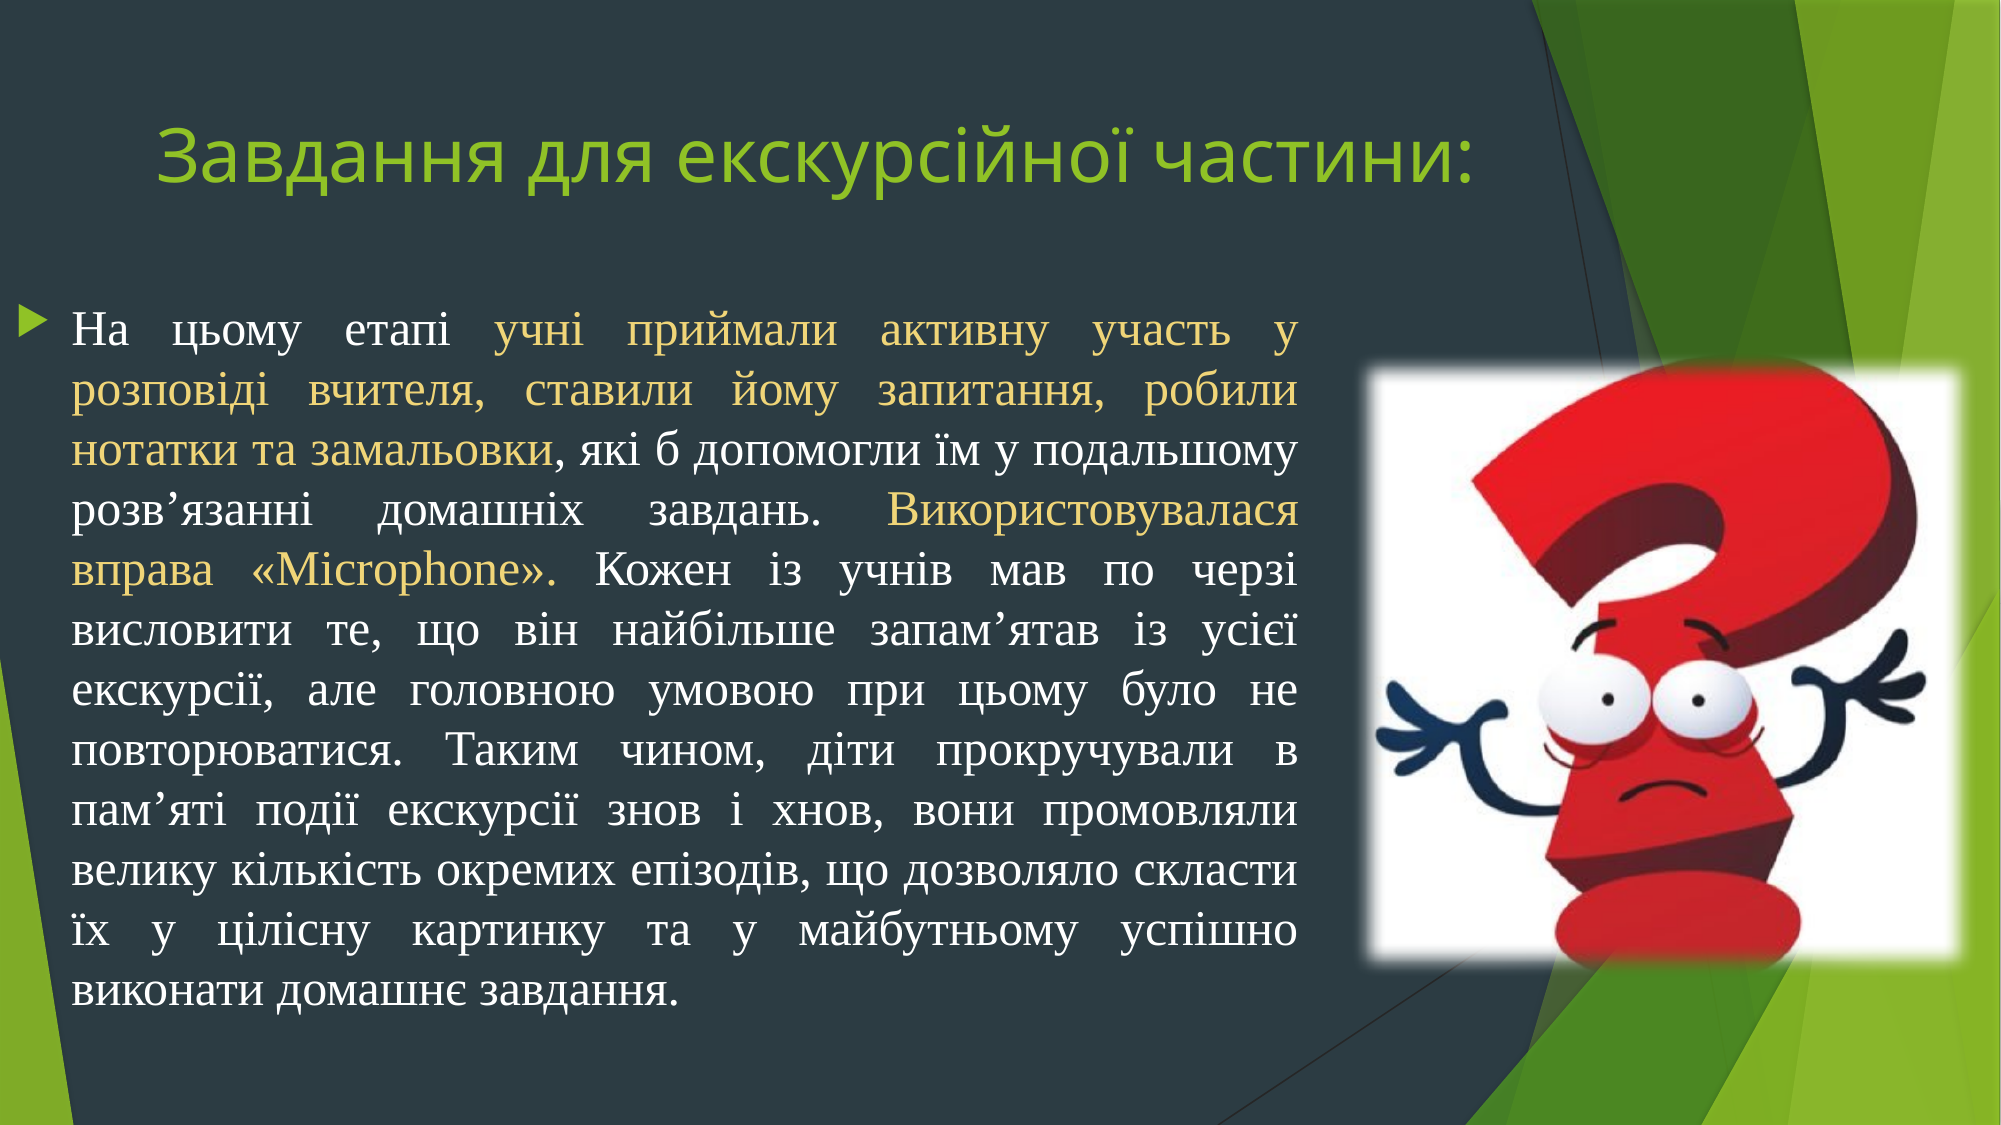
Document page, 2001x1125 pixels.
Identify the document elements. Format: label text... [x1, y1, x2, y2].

list На цьому етапі учні приймали активну участь у розповіді вчителя, ставили йому запитання, робили нотатки та замальовки, які б допомогли їм у подальшому розв’язанні домашніх завдань. Використовувалася вправа «Microphone». Кожен із учнів мав по черзі висловити те, що він найбільше запам’ятав із усієї екскурсії, але головною умовою при цьому було не повторюватися. Таким чином, діти прокручували в пам’яті події екскурсії знов і хнов, вони промовляли велику кількість окремих епізодів, що дозволяло скласти їх у цілісну картинку та у майбутньому успішно виконати домашнє завдання. [0, 287, 1314, 1103]
picture [1350, 350, 1977, 977]
title Завдання для екскурсійної частини: [111, 99, 1522, 317]
